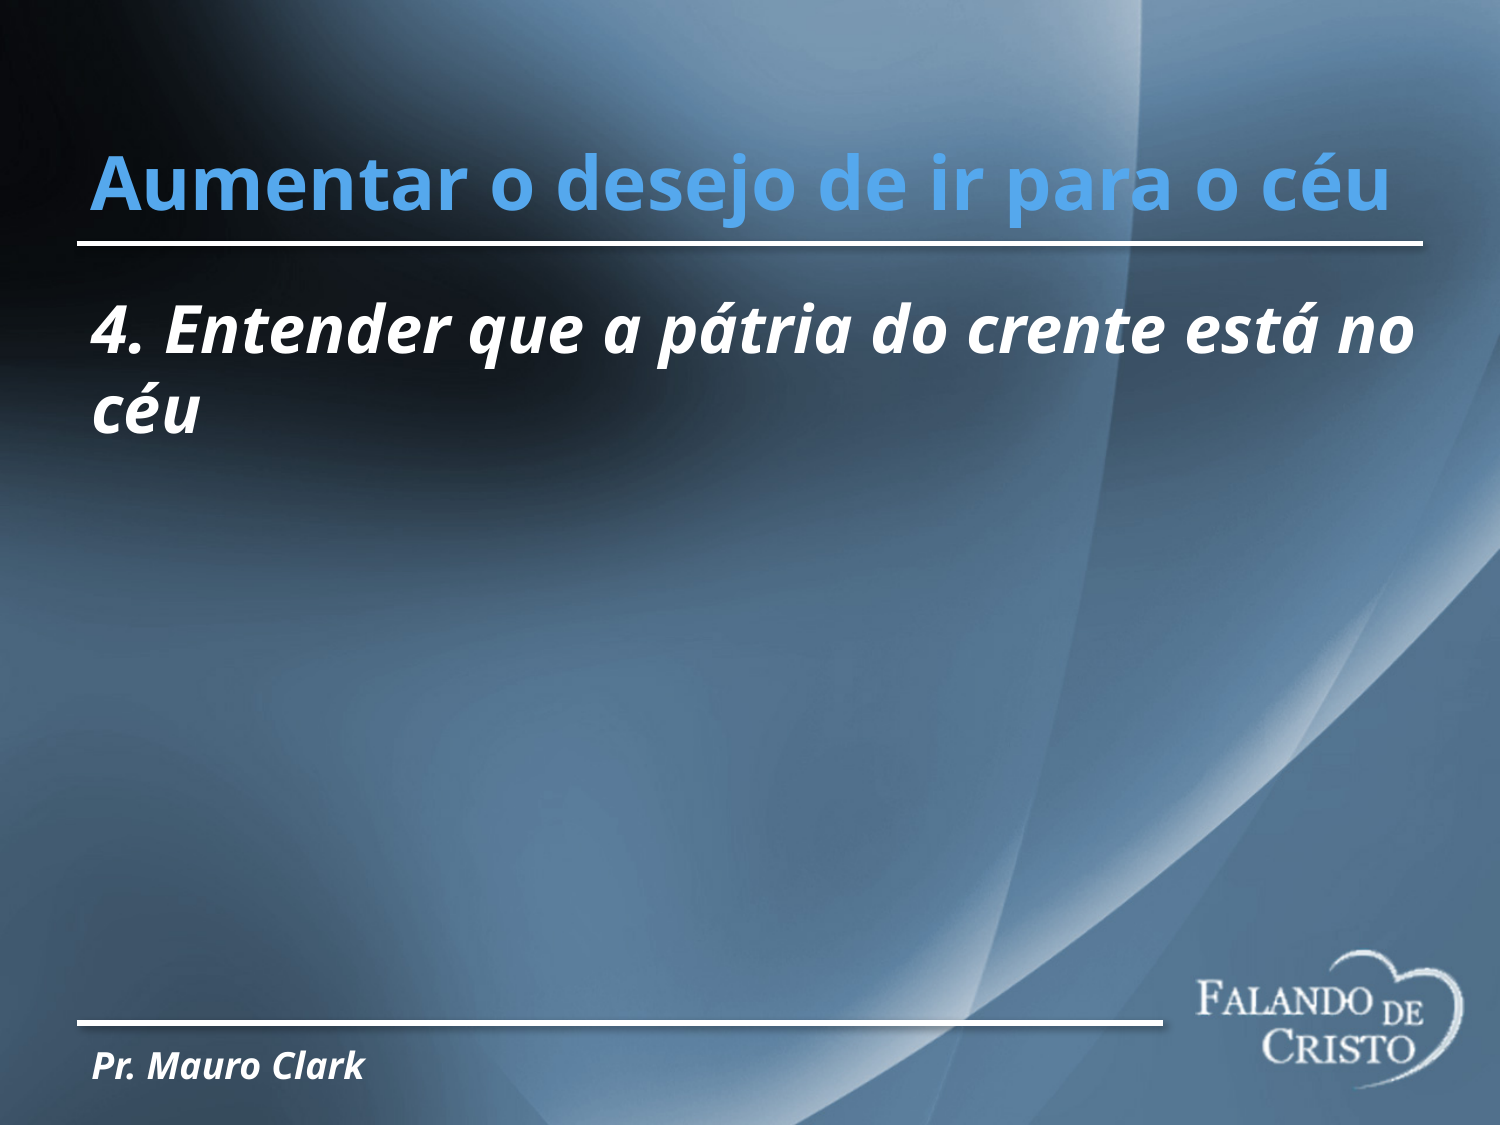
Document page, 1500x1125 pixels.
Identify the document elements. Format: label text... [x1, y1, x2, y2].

picture [0, 0, 1500, 1125]
title Aumentar o desejo de ir para o céu [75, 45, 1425, 233]
list 4. Entender que a pátria do crente está no céu [76, 278, 1436, 964]
